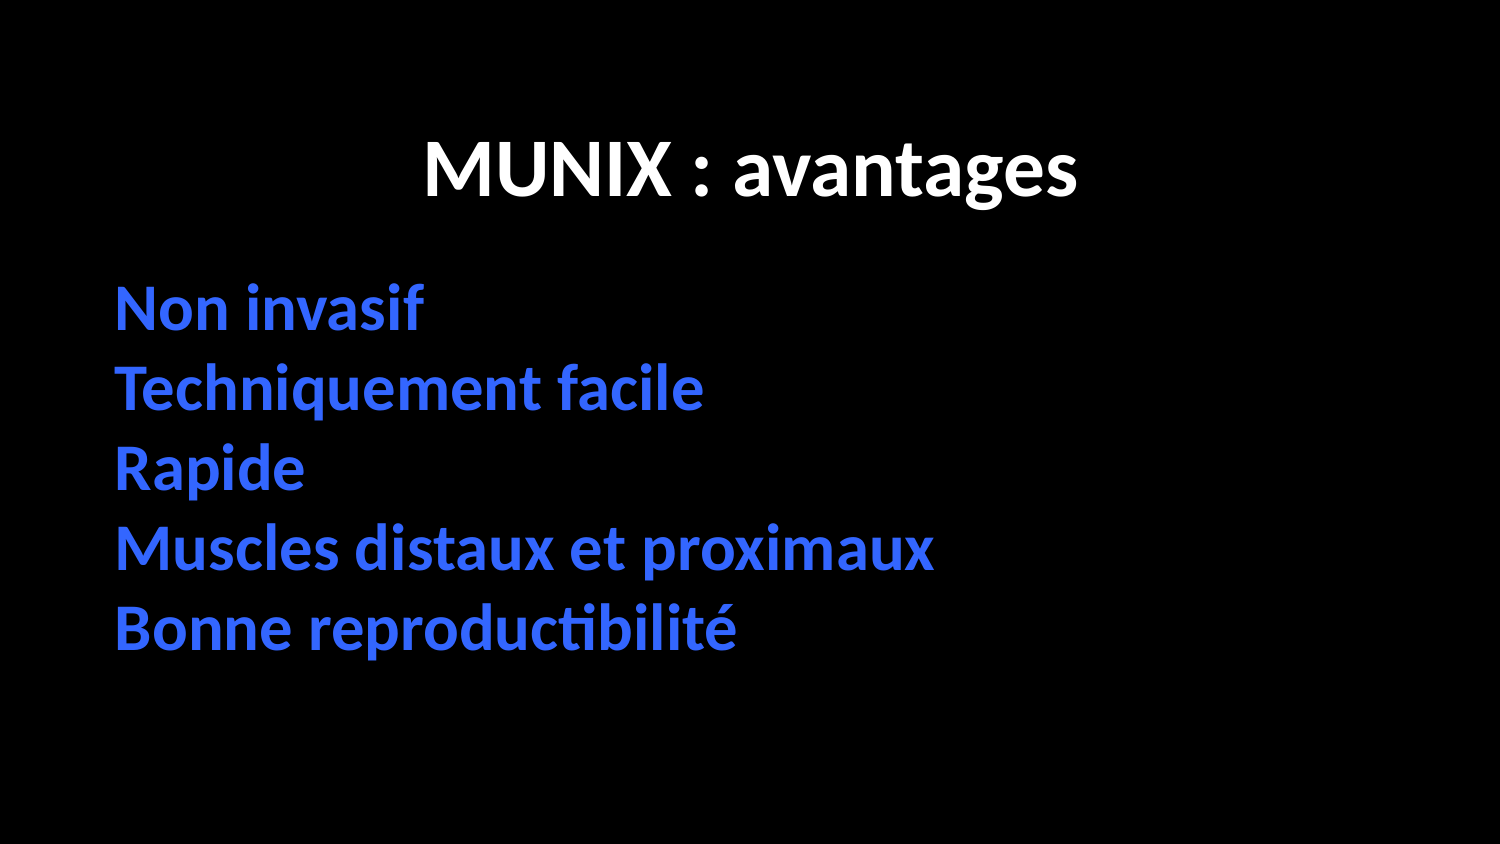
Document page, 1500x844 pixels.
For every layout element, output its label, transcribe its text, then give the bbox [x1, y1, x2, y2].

text_box Non invasif Techniquement facile Rapide Muscles distaux et proximaux Bonne reproductibilité [100, 256, 952, 671]
text_box MUNIX : avantages [407, 106, 1094, 221]
